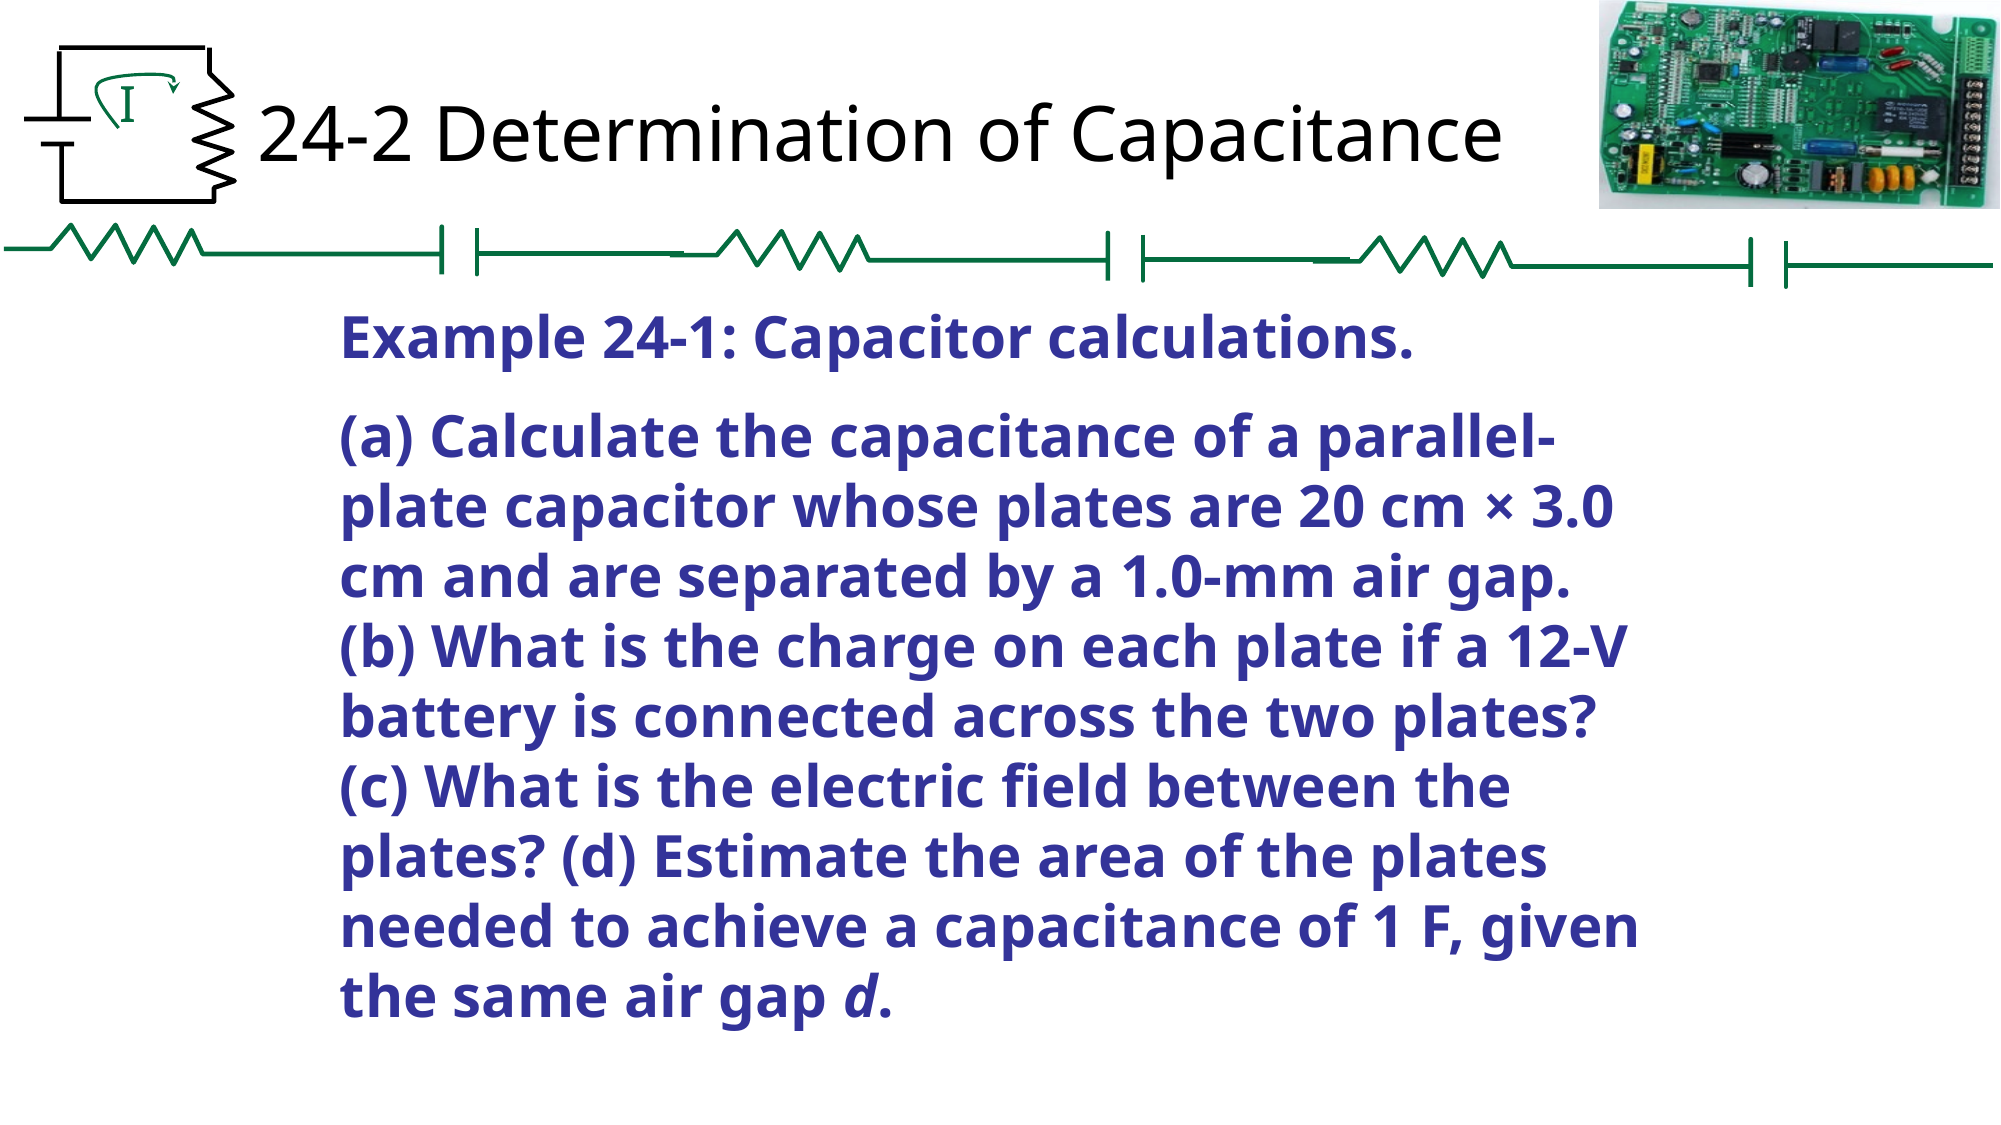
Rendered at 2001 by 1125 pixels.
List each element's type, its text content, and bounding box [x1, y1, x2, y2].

picture [1599, 0, 2000, 209]
title 24-2 Determination of Capacitance [242, 37, 1584, 225]
text_box Example 24-1: Capacitor calculations. (a) Calculate the capacitance of a parallel-plate capacitor whose plates are 20 cm × 3.0 cm and are separated by a 1.0-mm air gap. (b) What is the charge on each plate if a 12-V battery is connected across the two plates? (c) What is the electric field between the plates? (d) Estimate the area of the plates needed to achieve a capacitance of 1 F, given the same air gap d. [324, 292, 1661, 1037]
